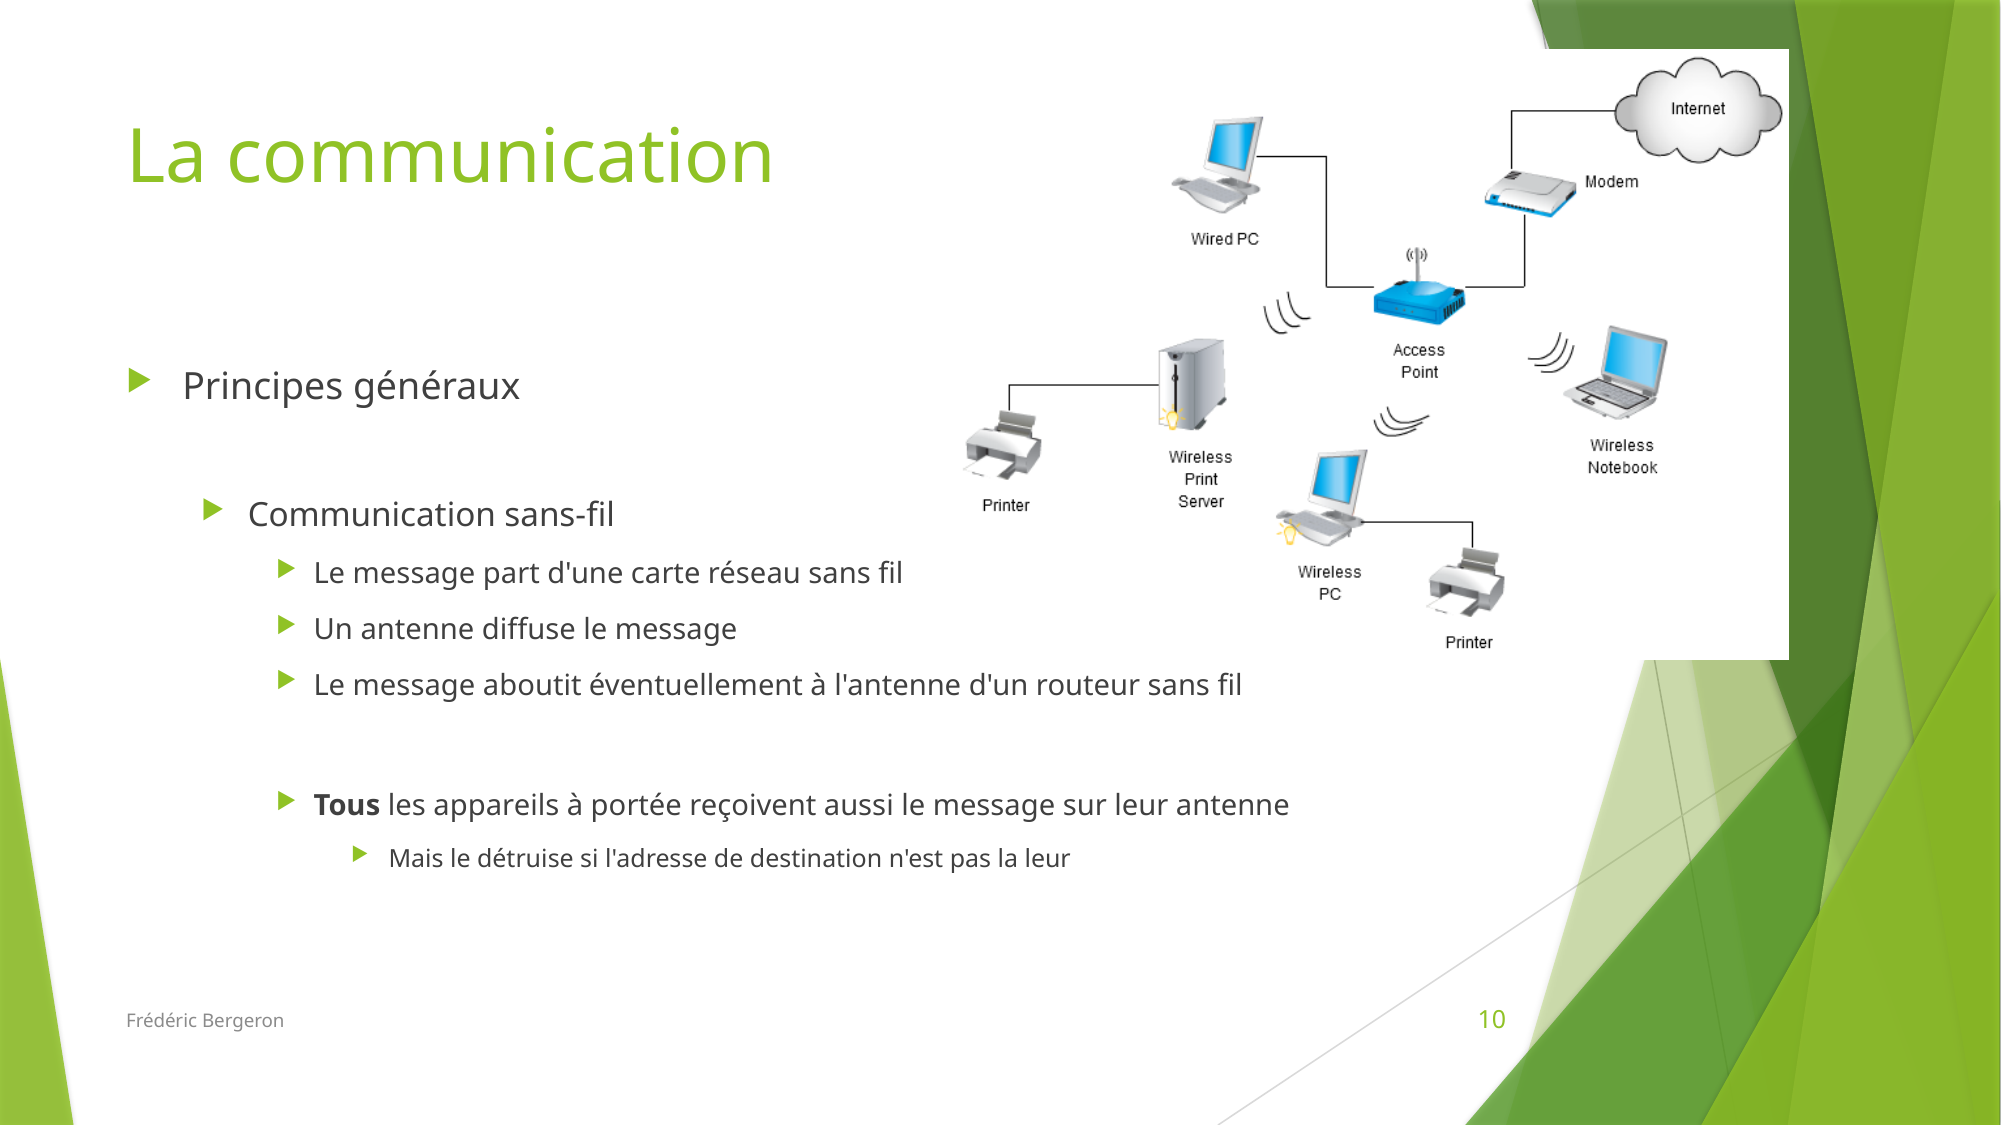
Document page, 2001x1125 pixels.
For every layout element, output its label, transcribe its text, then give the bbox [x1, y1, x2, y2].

slide_number 10 [1409, 991, 1522, 1051]
list Principes généraux Communication sans-fil Le message part d'une carte réseau sans fil Un antenne diffuse le message Le message aboutit éventuellement à l'antenne d'un routeur sans fil Tous les appareils à portée reçoivent aussi le message sur leur antenne Mais le détruise si l'adresse de destination n'est pas la leur [111, 354, 1522, 992]
footer Frédéric Bergeron [111, 991, 1145, 1051]
title La communication [111, 99, 949, 317]
picture [953, 48, 1790, 660]
